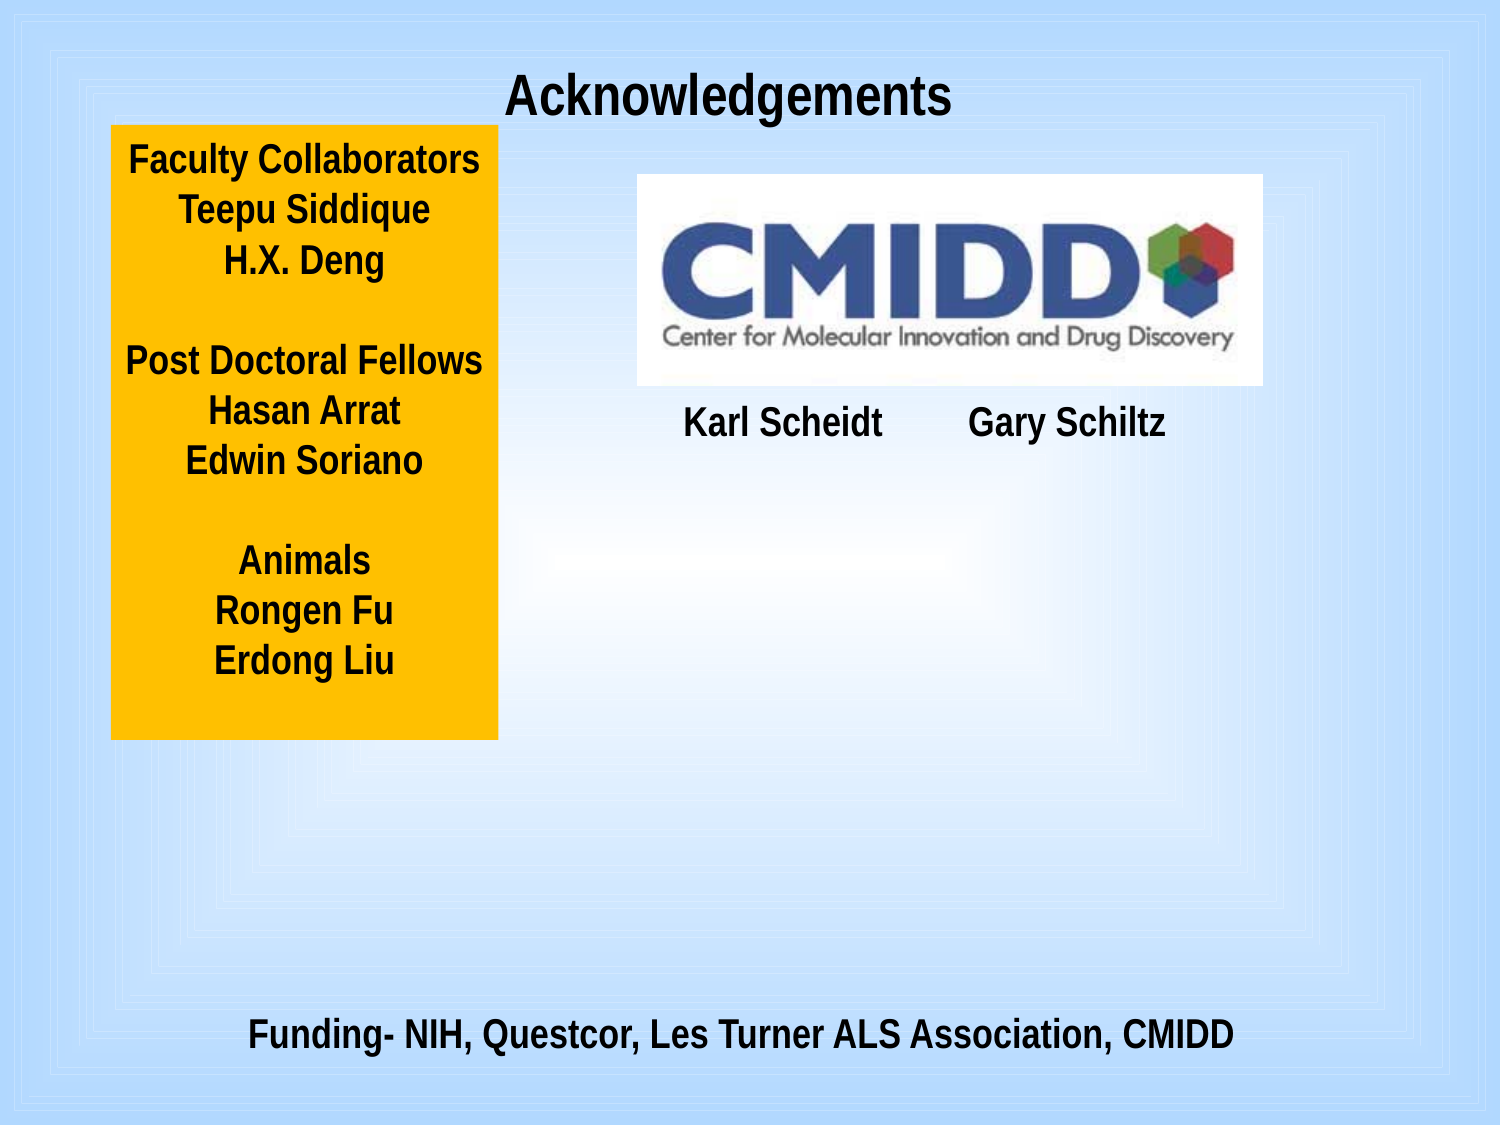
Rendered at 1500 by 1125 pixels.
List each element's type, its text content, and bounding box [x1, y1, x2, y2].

text_box Acknowledgements [489, 50, 969, 135]
text_box Funding- NIH, Questcor, Les Turner ALS Association, CMIDD [233, 999, 1251, 1065]
text_box Karl Scheidt Gary Schiltz [668, 395, 1182, 453]
text_box Faculty Collaborators Teepu Siddique H.X. Deng Post Doctoral Fellows Hasan Arrat Edwin Soriano Animals Rongen Fu Erdong Liu [110, 124, 499, 740]
picture [637, 174, 1263, 387]
